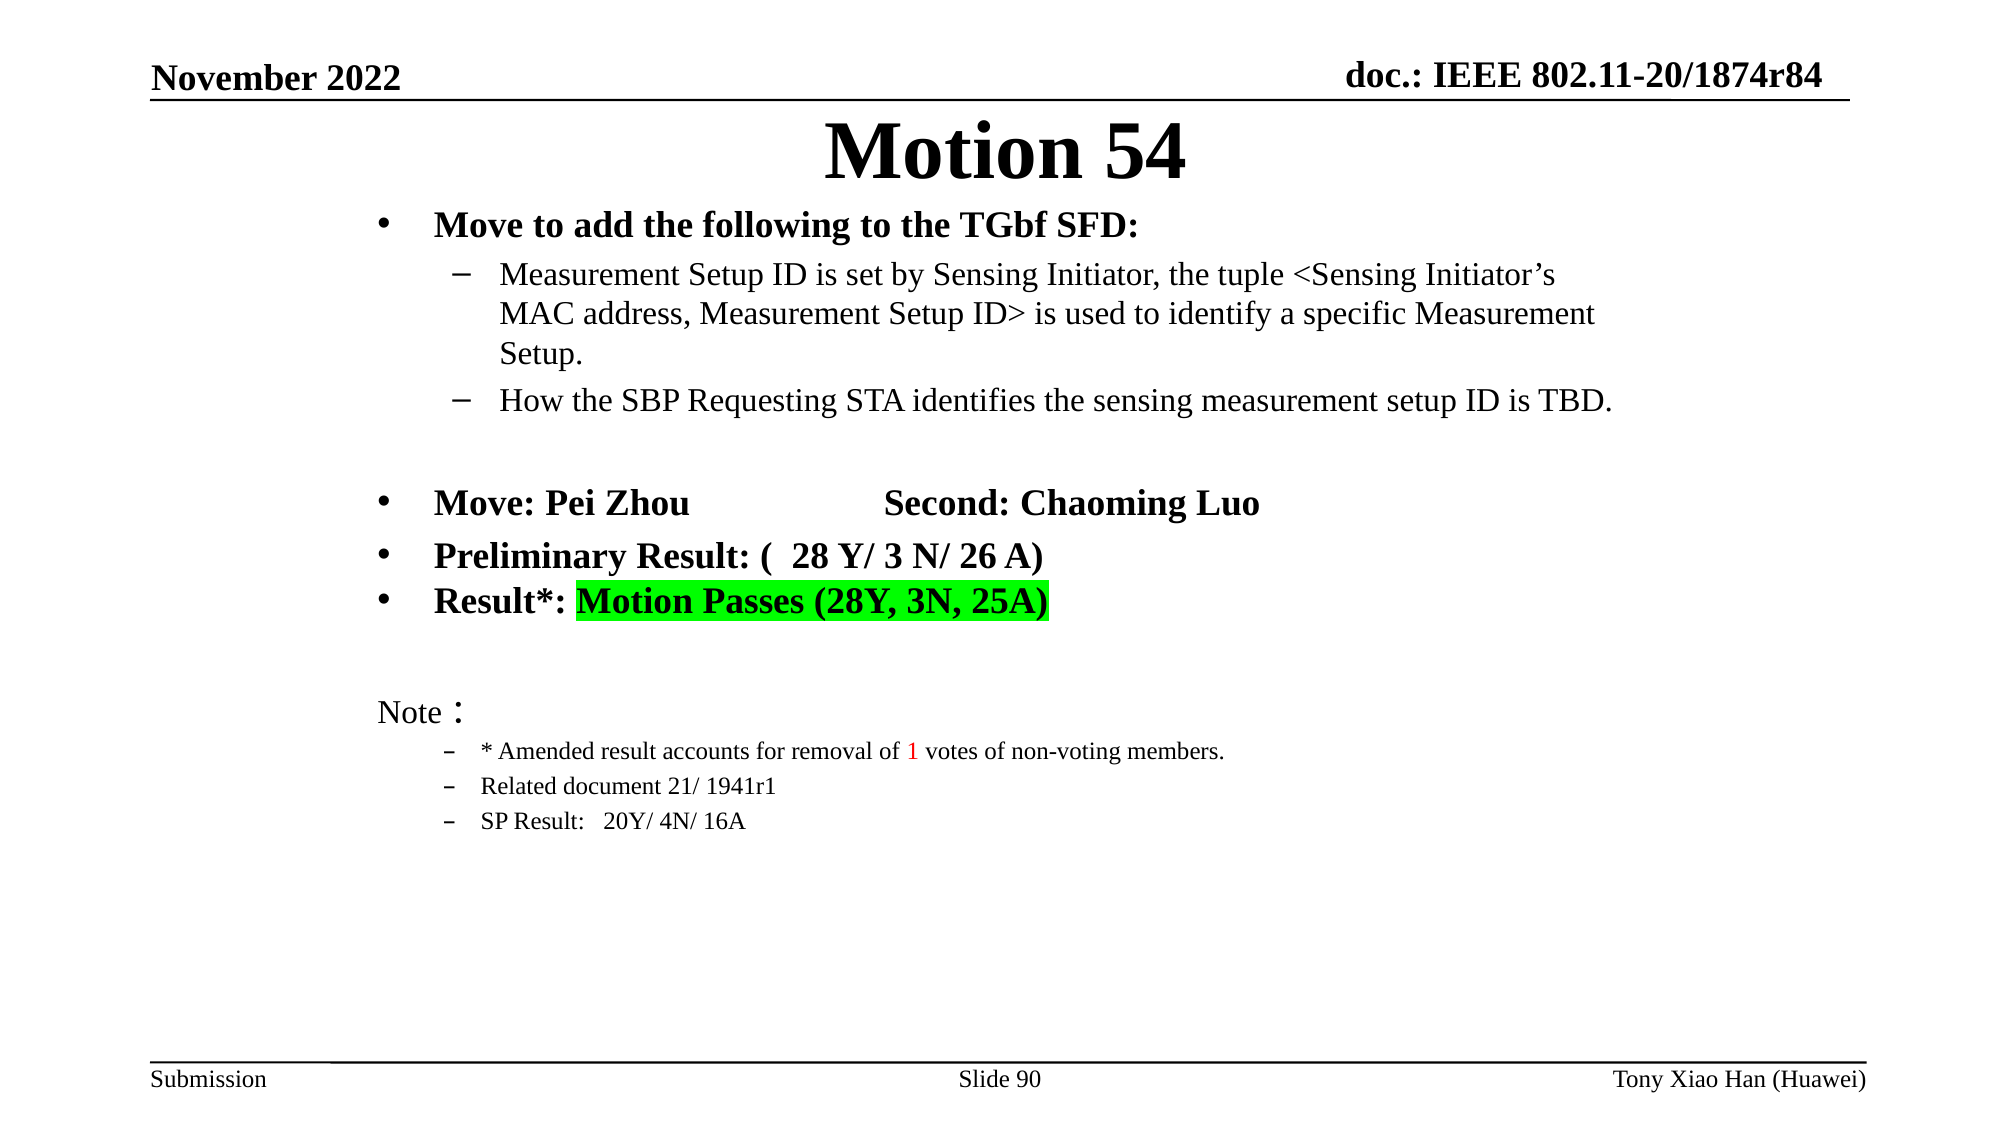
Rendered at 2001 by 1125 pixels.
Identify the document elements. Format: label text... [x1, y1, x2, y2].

text_box Move to add the following to the TGbf SFD: Measurement Setup ID is set by Sensing Initiator, the tuple <Sensing Initiator’s MAC address, Measurement Setup ID> is used to identify a specific Measurement Setup. How the SBP Requesting STA identifies the sensing measurement setup ID is TBD. Move: Pei Zhou Second: Chaoming Luo Preliminary Result: ( 28 Y/ 3 N/ 26 A) Result*: Motion Passes (28Y, 3N, 25A) Note： * Amended result accounts for removal of 1 votes of non-voting members. Related document 21/ 1941r1 SP Result: 20Y/ 4N/ 16A [362, 162, 1638, 850]
text_box Motion 54 [368, 87, 1644, 225]
